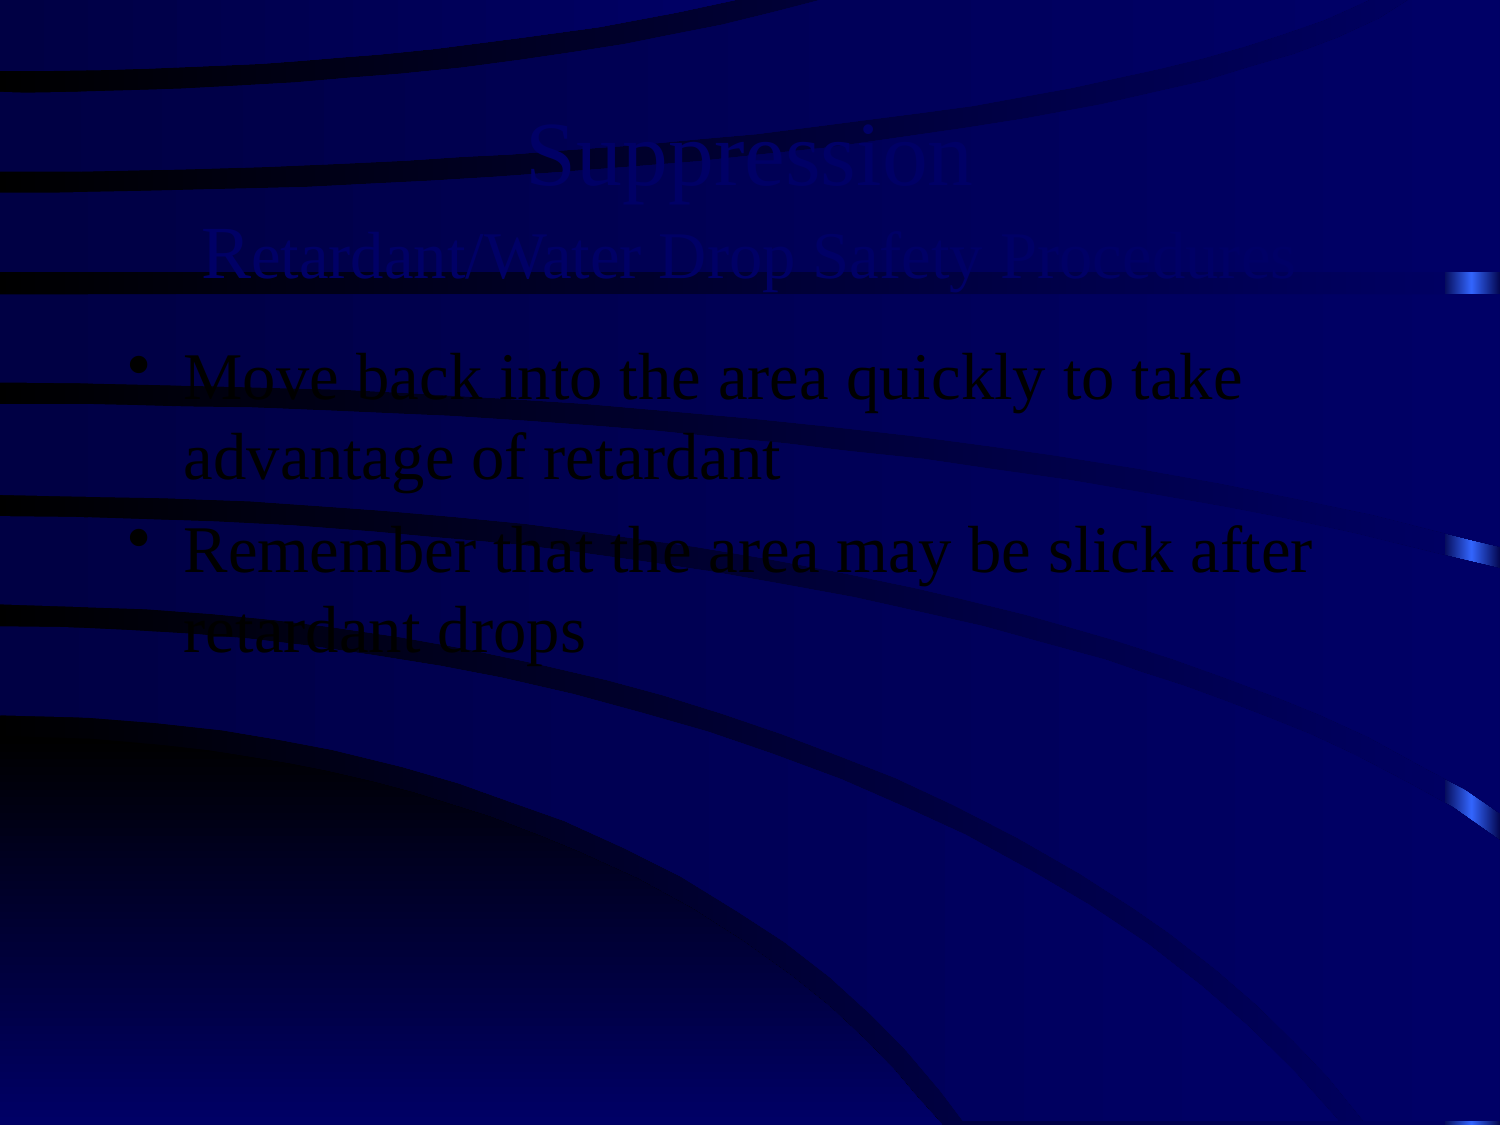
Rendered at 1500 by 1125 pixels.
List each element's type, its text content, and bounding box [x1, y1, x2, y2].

title Suppression Retardant/Water Drop Safety Procedures [112, 99, 1388, 288]
list Move back into the area quickly to take advantage of retardant Remember that the area may be slick after retardant drops [112, 324, 1388, 1000]
